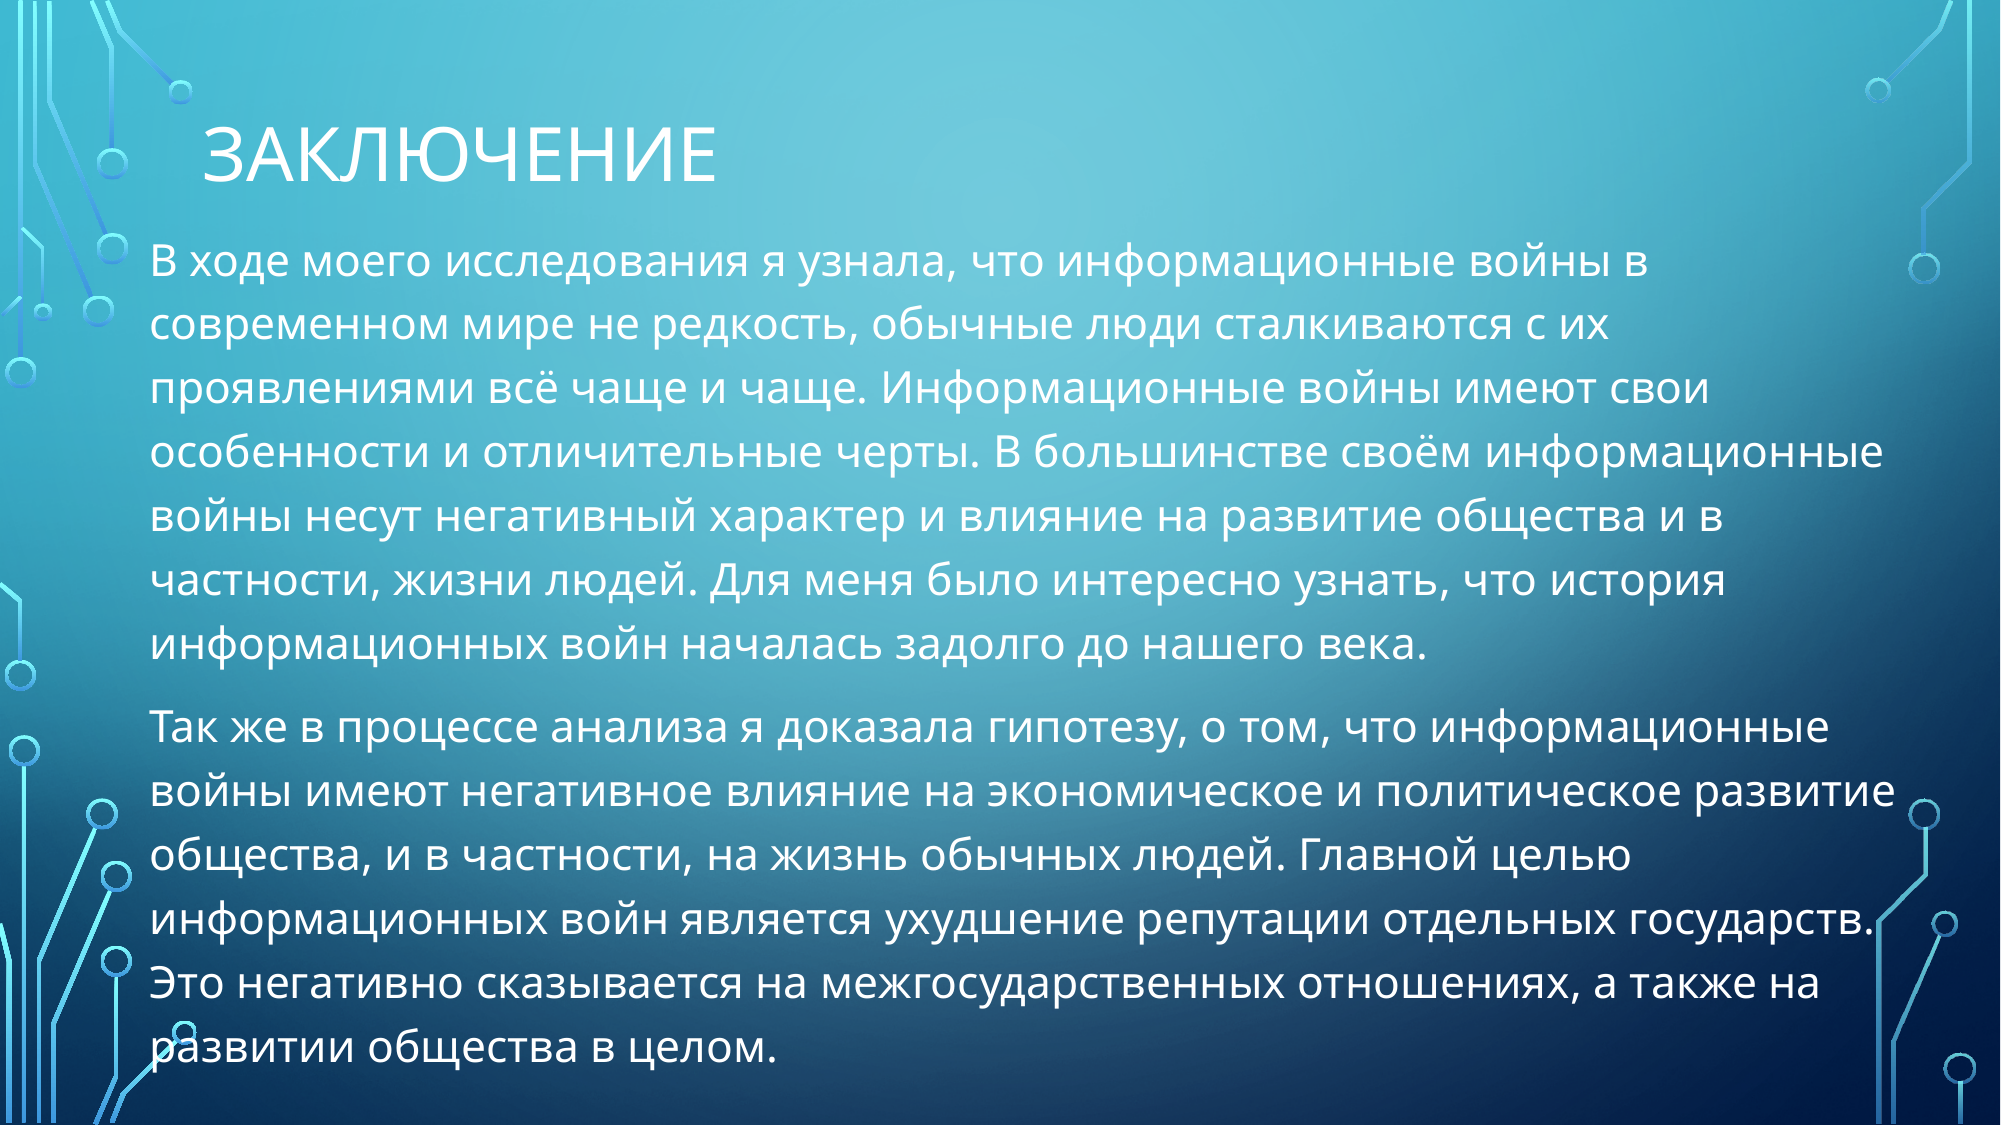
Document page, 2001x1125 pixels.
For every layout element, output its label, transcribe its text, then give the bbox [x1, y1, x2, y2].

list В ходе моего исследования я узнала, что информационные войны в современном мире не редкость, обычные люди сталкиваются с их проявлениями всё чаще и чаще. Информационные войны имеют свои особенности и отличительные черты. В большинстве своём информационные войны несут негативный характер и влияние на развитие общества и в частности, жизни людей. Для меня было интересно узнать, что история информационных войн началась задолго до нашего века. Так же в процессе анализа я доказала гипотезу, о том, что информационные войны имеют негативное влияние на экономическое и политическое развитие общества, и в частности, на жизнь обычных людей. Главной целью информационных войн является ухудшение репутации отдельных государств. Это негативно сказывается на межгосударственных отношениях, а также на развитии общества в целом. [134, 213, 1961, 1091]
title заключение [187, 101, 1813, 213]
